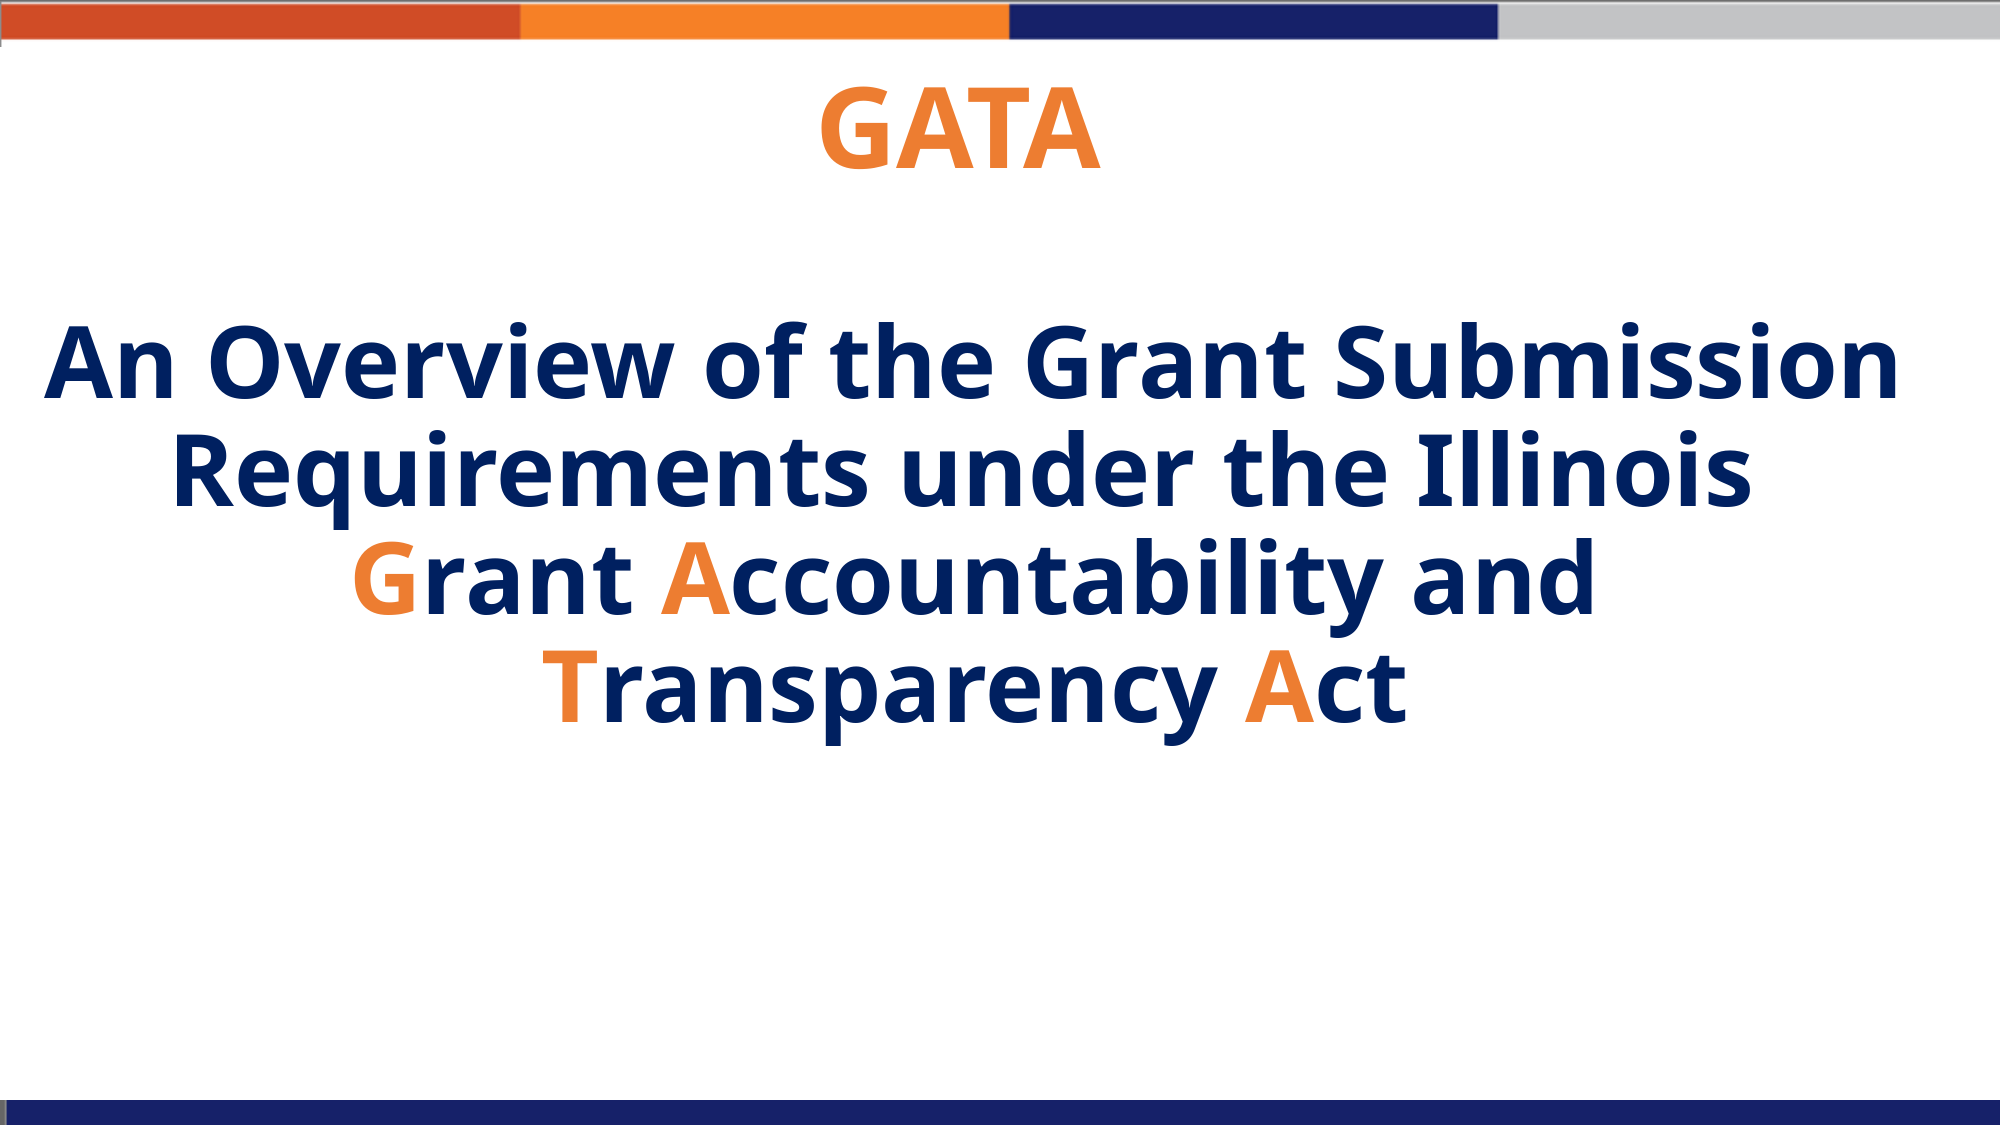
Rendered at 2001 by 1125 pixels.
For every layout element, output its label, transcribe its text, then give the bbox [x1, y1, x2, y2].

text_box GATA [394, 48, 1523, 241]
picture [0, 1100, 2000, 1125]
title An Overview of the Grant Submission Requirements under the Illinois Grant Accountability and Transparency Act [0, 348, 1956, 708]
picture [0, 0, 2000, 48]
